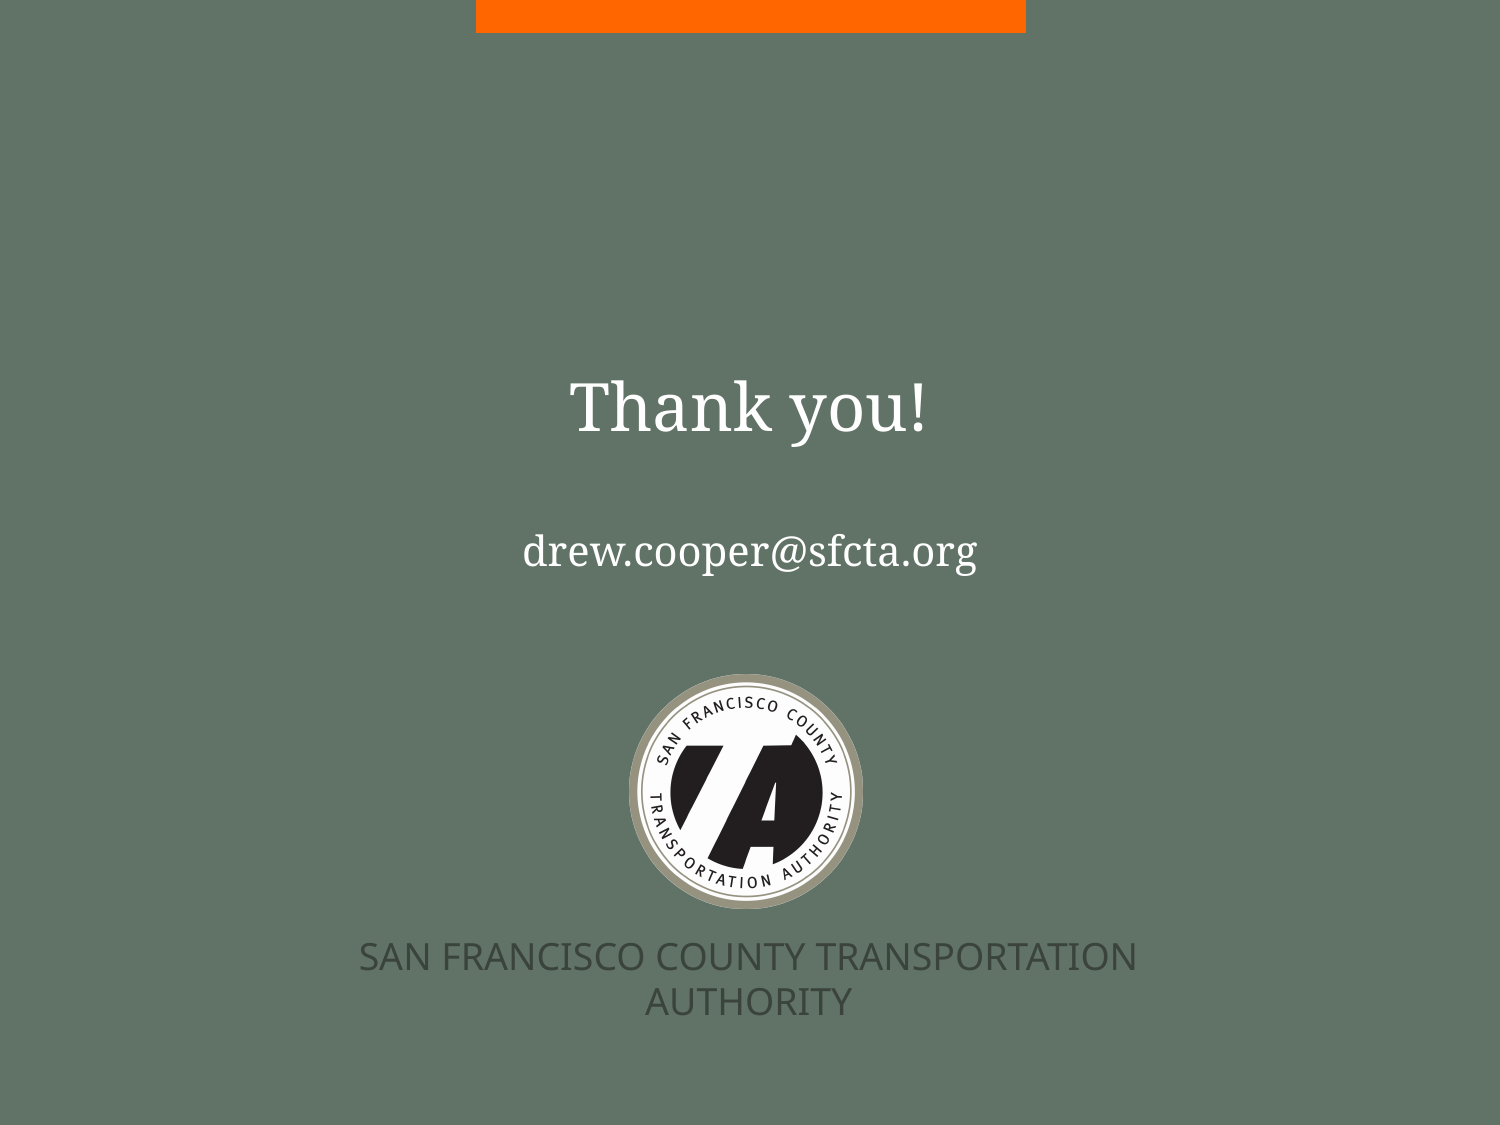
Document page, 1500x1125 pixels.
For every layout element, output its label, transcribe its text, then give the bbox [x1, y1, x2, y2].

title Thank you! drew.cooper@sfcta.org [112, 349, 1388, 591]
picture [629, 674, 863, 909]
